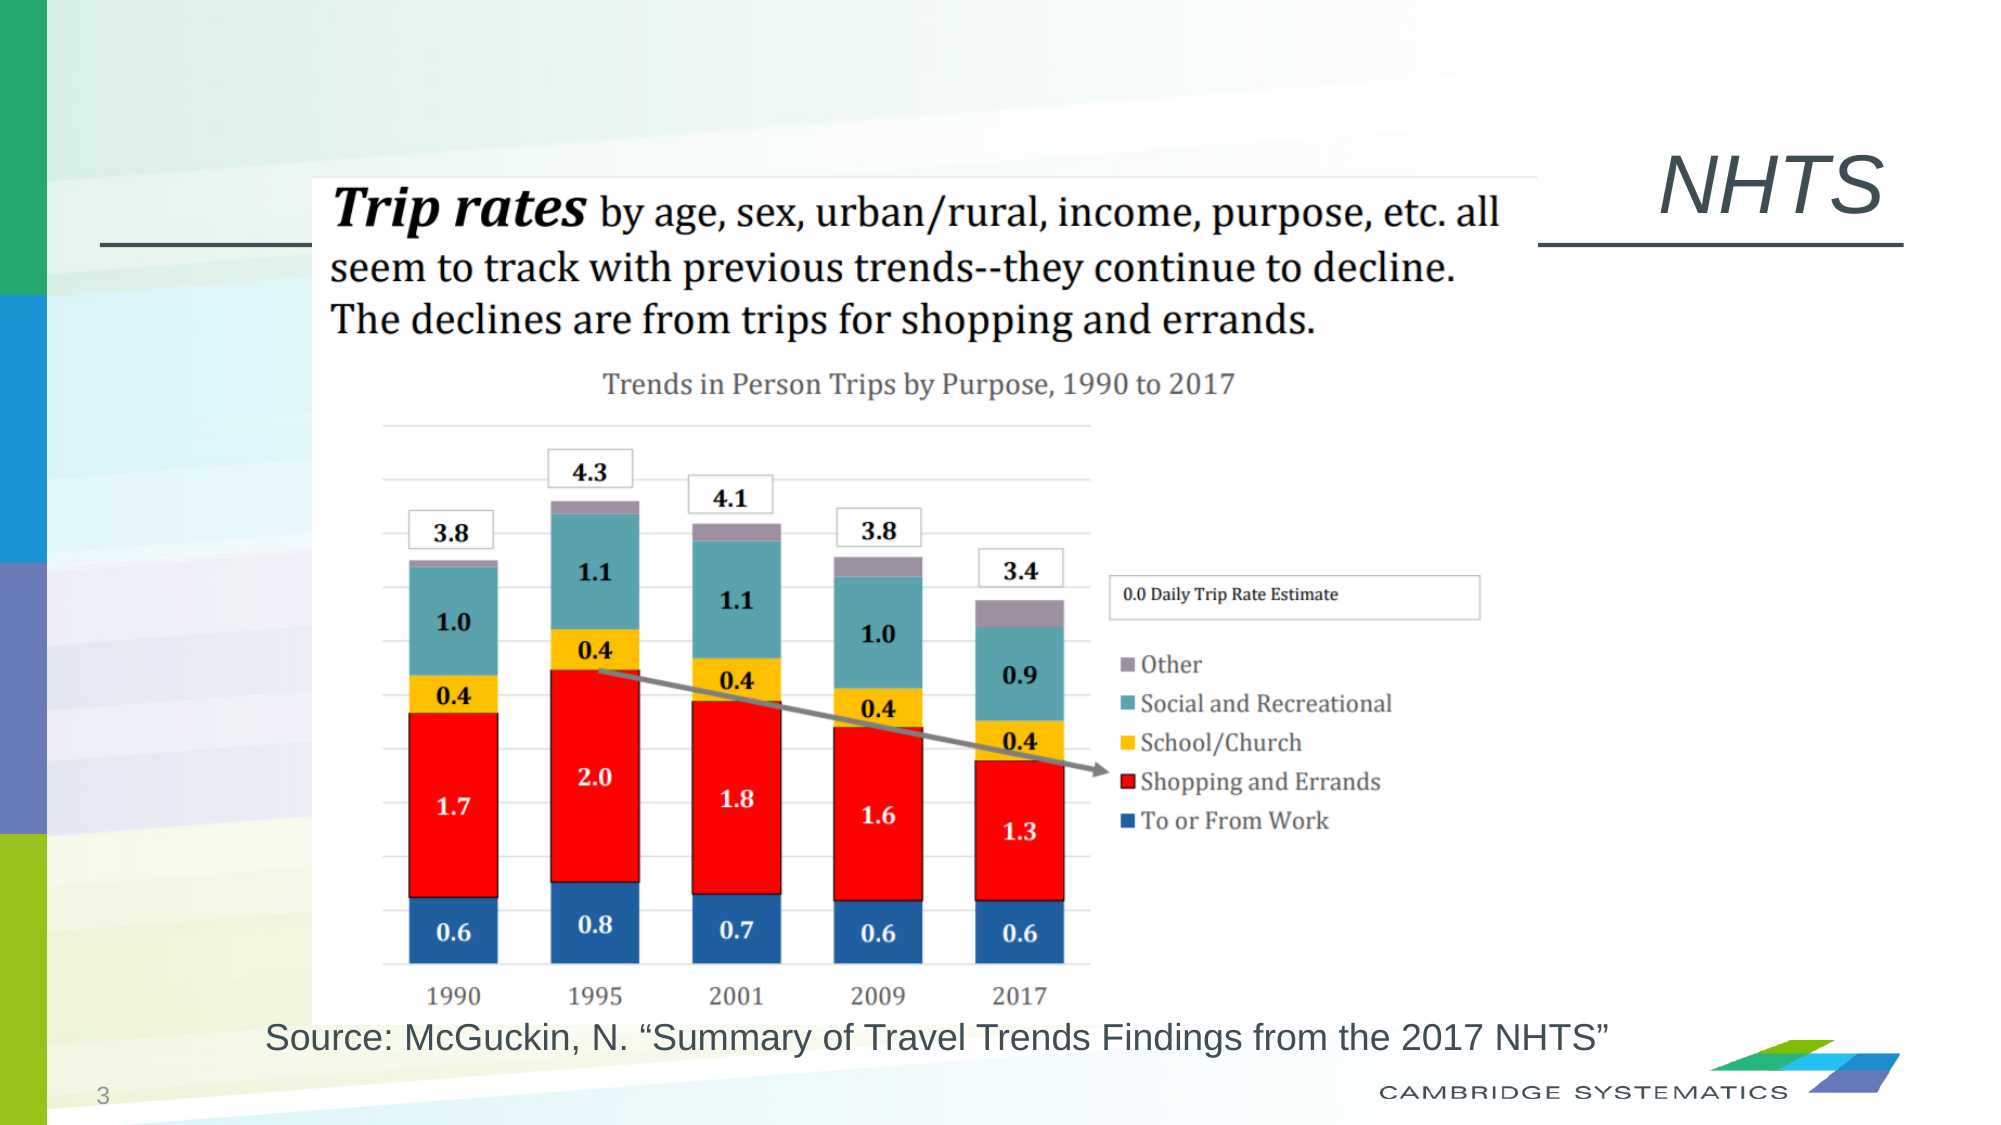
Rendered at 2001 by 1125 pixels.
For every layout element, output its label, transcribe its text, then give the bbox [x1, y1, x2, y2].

slide_number 3 [81, 1064, 227, 1125]
text_box Source: McGuckin, N. “Summary of Travel Trends Findings from the 2017 NHTS” [250, 1005, 1625, 1066]
picture [47, 0, 2001, 1125]
title NHTS [99, 0, 1900, 238]
